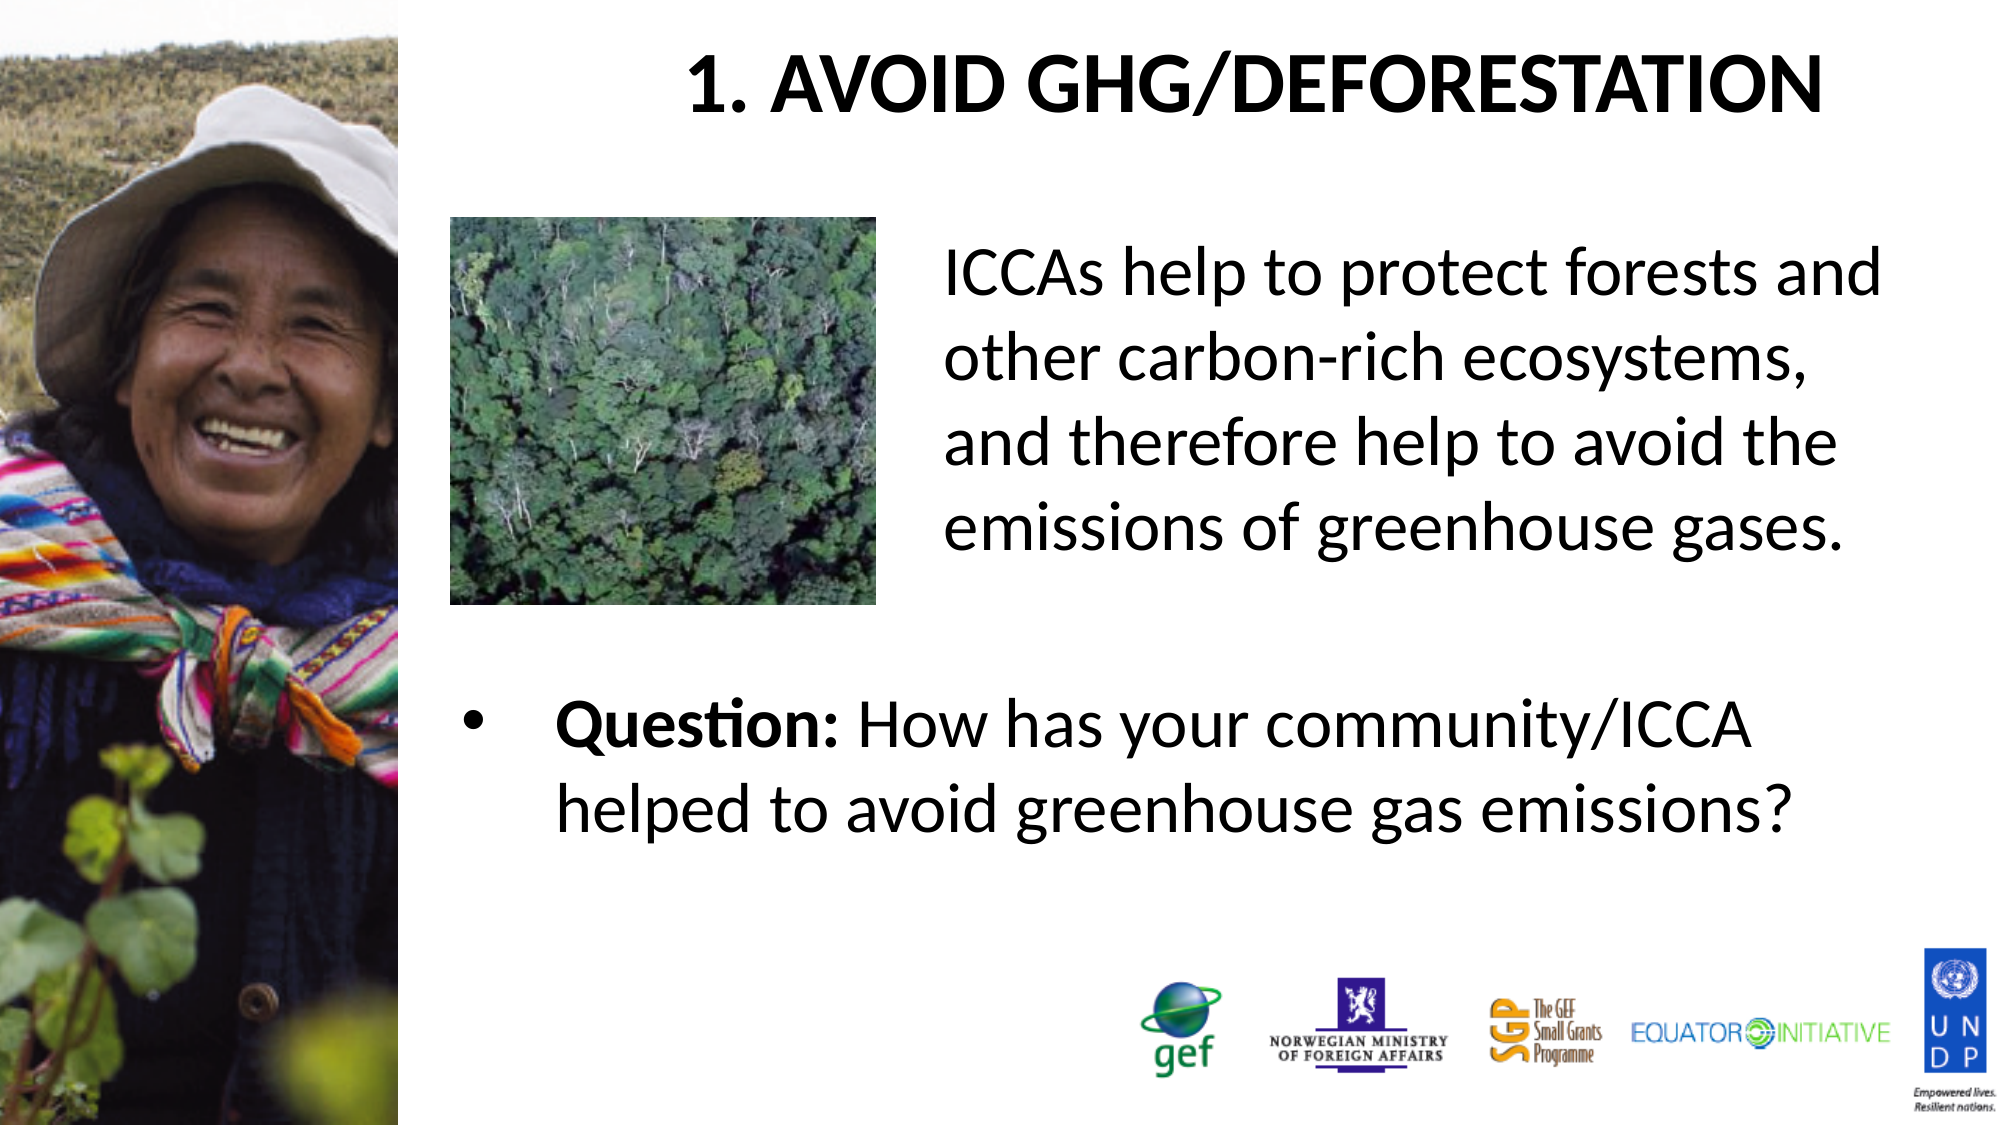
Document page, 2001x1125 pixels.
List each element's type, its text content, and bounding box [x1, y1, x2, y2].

text_box Question: How has your community/ICCA helped to avoid greenhouse gas emissions? [446, 669, 1928, 854]
picture [450, 217, 876, 605]
picture [0, 0, 398, 1125]
text_box 1. AVOID GHG/DEFORESTATION [509, 18, 2000, 138]
picture [1134, 941, 2000, 1125]
text_box ICCAs help to protect forests and other carbon-rich ecosystems, and therefore help to avoid the emissions of greenhouse gases. [929, 217, 1928, 572]
